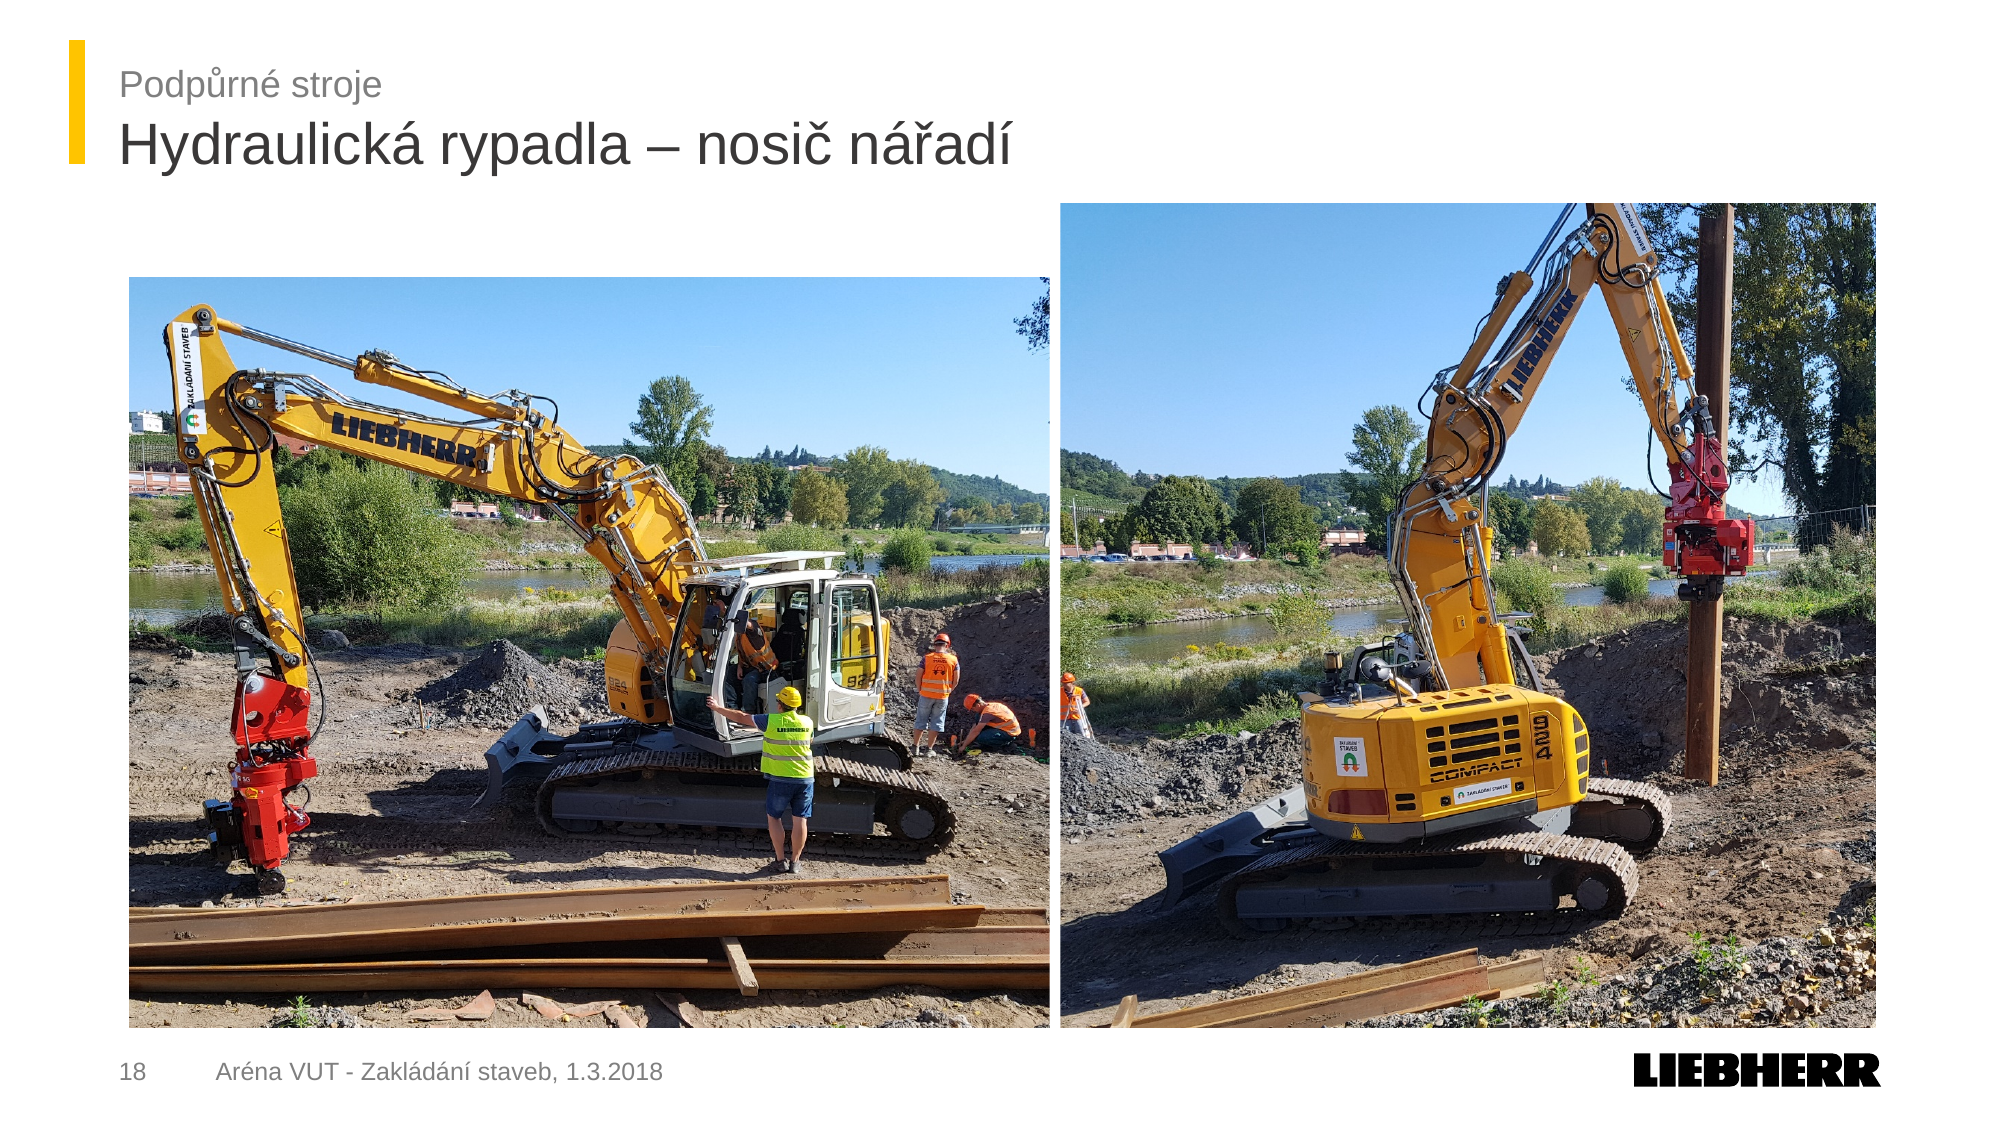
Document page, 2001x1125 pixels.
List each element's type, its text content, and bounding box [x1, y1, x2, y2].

list Podpůrné stroje [118, 63, 1882, 102]
title Hydraulická rypadla – nosič nářadí [118, 113, 1882, 178]
picture [128, 276, 1050, 1028]
footer Aréna VUT - Zakládání staveb, 1.3.2018 [215, 1054, 1367, 1086]
slide_number 18 [118, 1054, 204, 1086]
picture [1060, 202, 1877, 1028]
